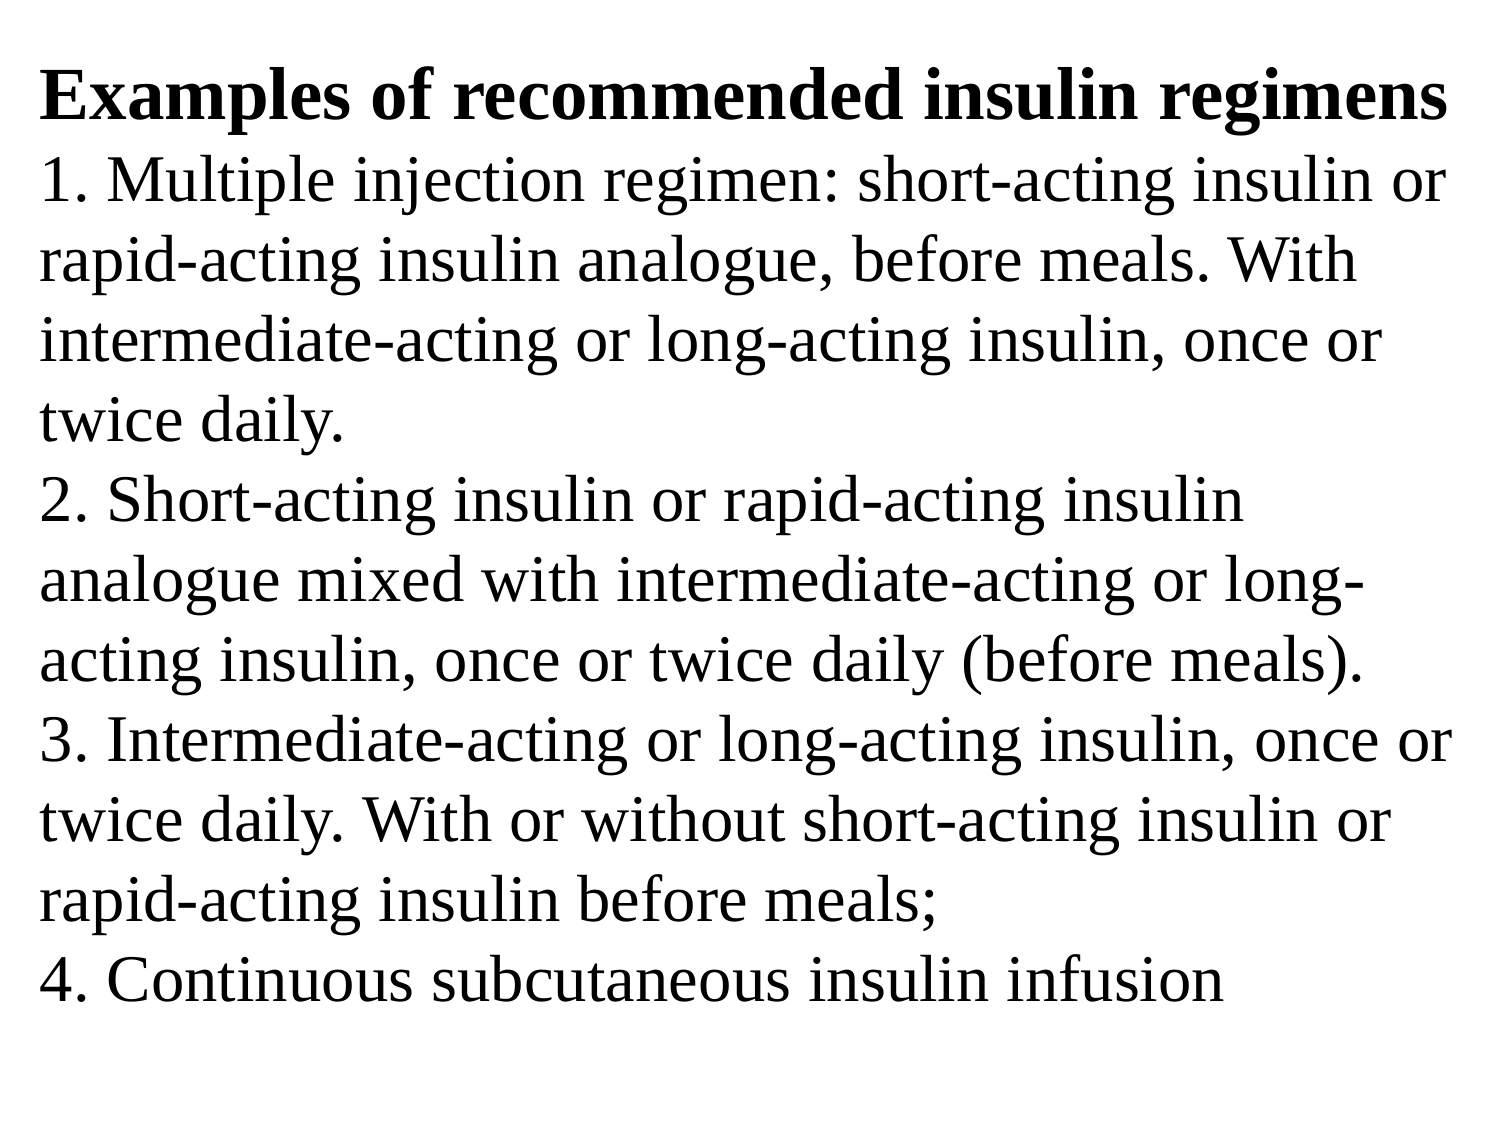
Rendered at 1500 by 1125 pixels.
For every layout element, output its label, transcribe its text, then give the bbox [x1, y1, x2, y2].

text_box Examples of recommended insulin regimens 1. Multiple injection regimen: short-acting insulin or rapid-acting insulin analogue, before meals. With intermediate-acting or long-acting insulin, once or twice daily. 2. Short-acting insulin or rapid-acting insulin analogue mixed with intermediate-acting or long-acting insulin, once or twice daily (before meals). 3. Intermediate-acting or long-acting insulin, once or twice daily. With or without short-acting insulin or rapid-acting insulin before meals; 4. Continuous subcutaneous insulin infusion [24, 37, 1500, 1022]
